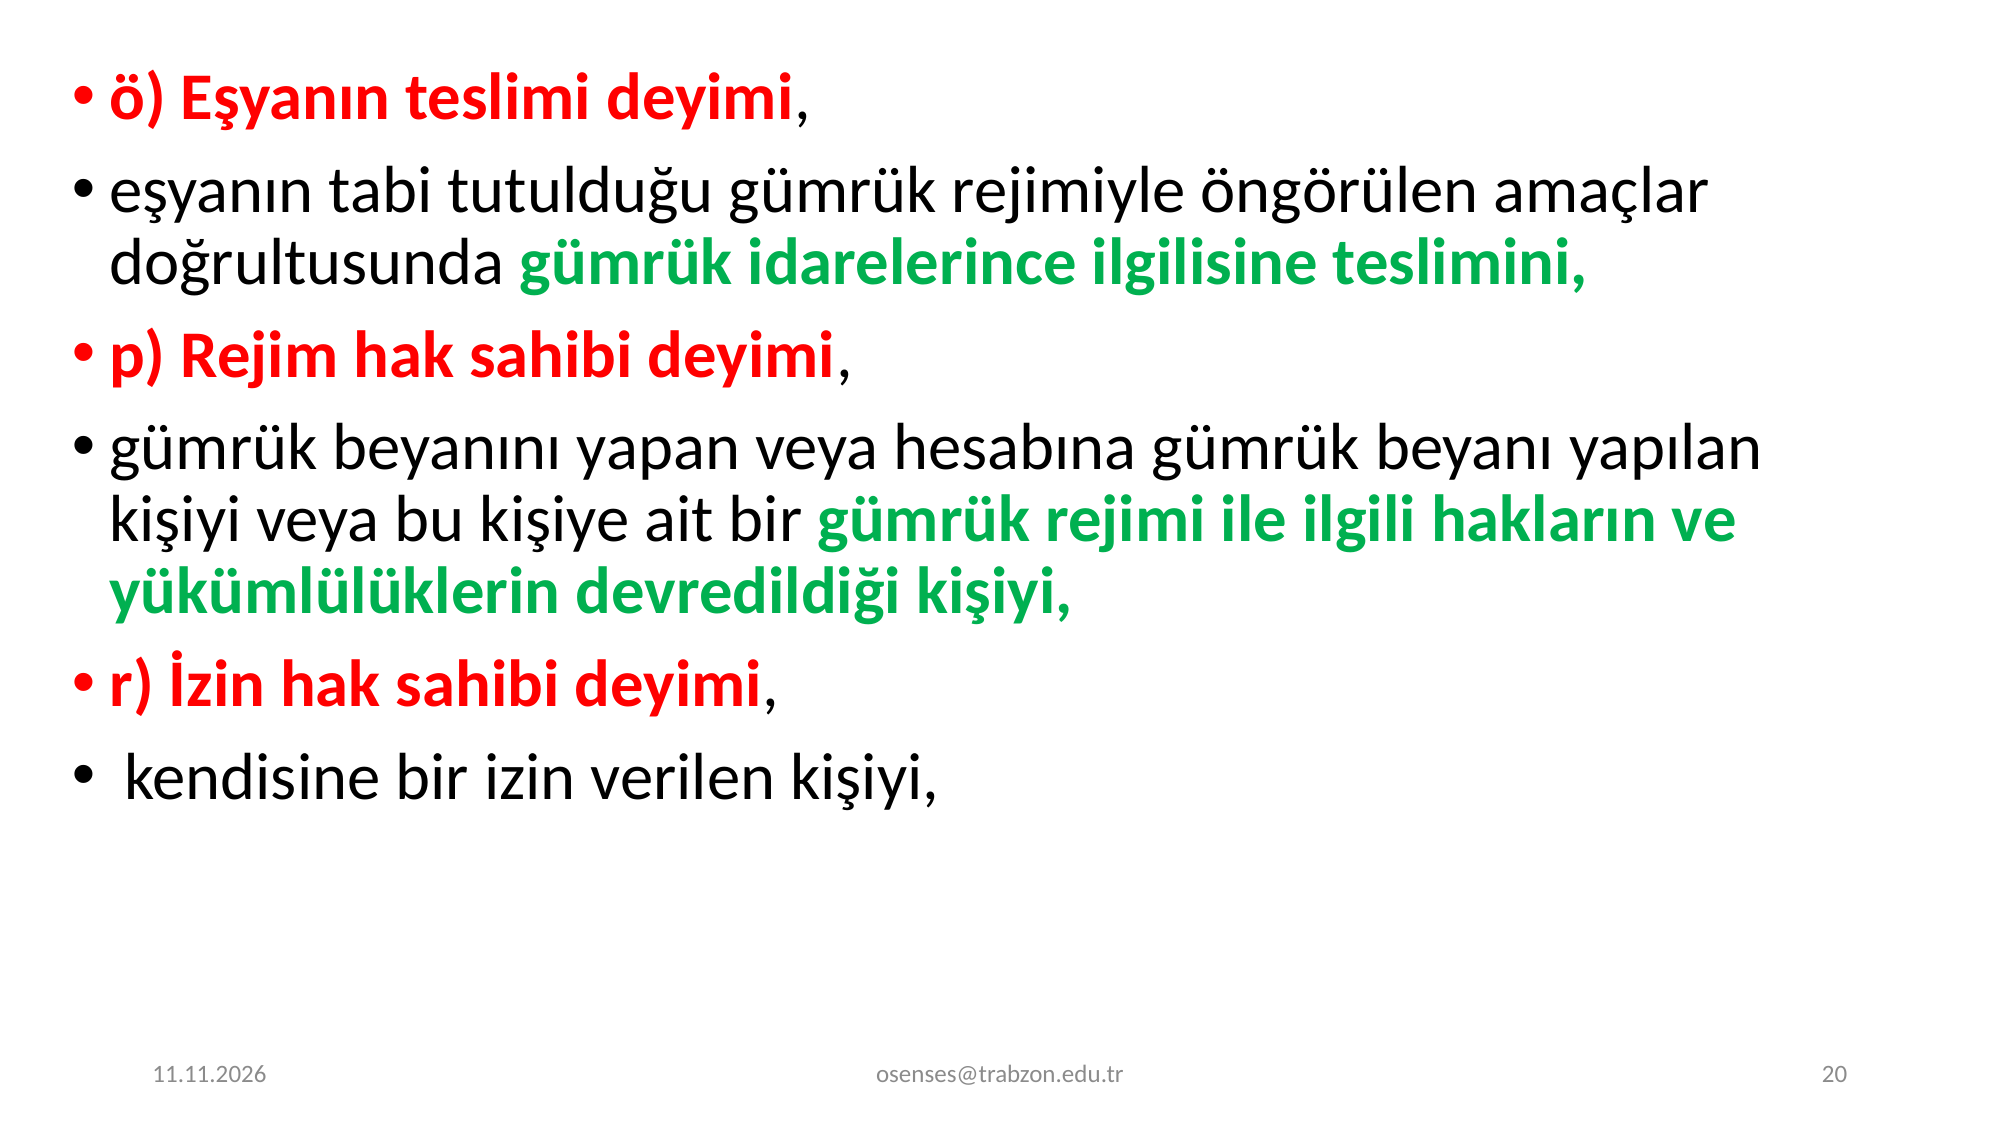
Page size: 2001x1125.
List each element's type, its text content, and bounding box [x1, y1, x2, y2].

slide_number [137, 1042, 588, 1103]
slide_number 20 [1412, 1042, 1863, 1103]
footer osenses@trabzon.edu.tr [662, 1042, 1338, 1103]
list ö) Eşyanın teslimi deyimi, eşyanın tabi tutulduğu gümrük rejimiyle öngörülen amaçlar doğrultusunda gümrük idarelerince ilgilisine teslimini, p) Rejim hak sahibi deyimi, gümrük beyanını yapan veya hesabına gümrük beyanı yapılan kişiyi veya bu kişiye ait bir gümrük rejimi ile ilgili hakların ve yükümlülüklerin devredildiği kişiyi, r) İzin hak sahibi deyimi, kendisine bir izin verilen kişiyi, [56, 54, 1863, 1014]
